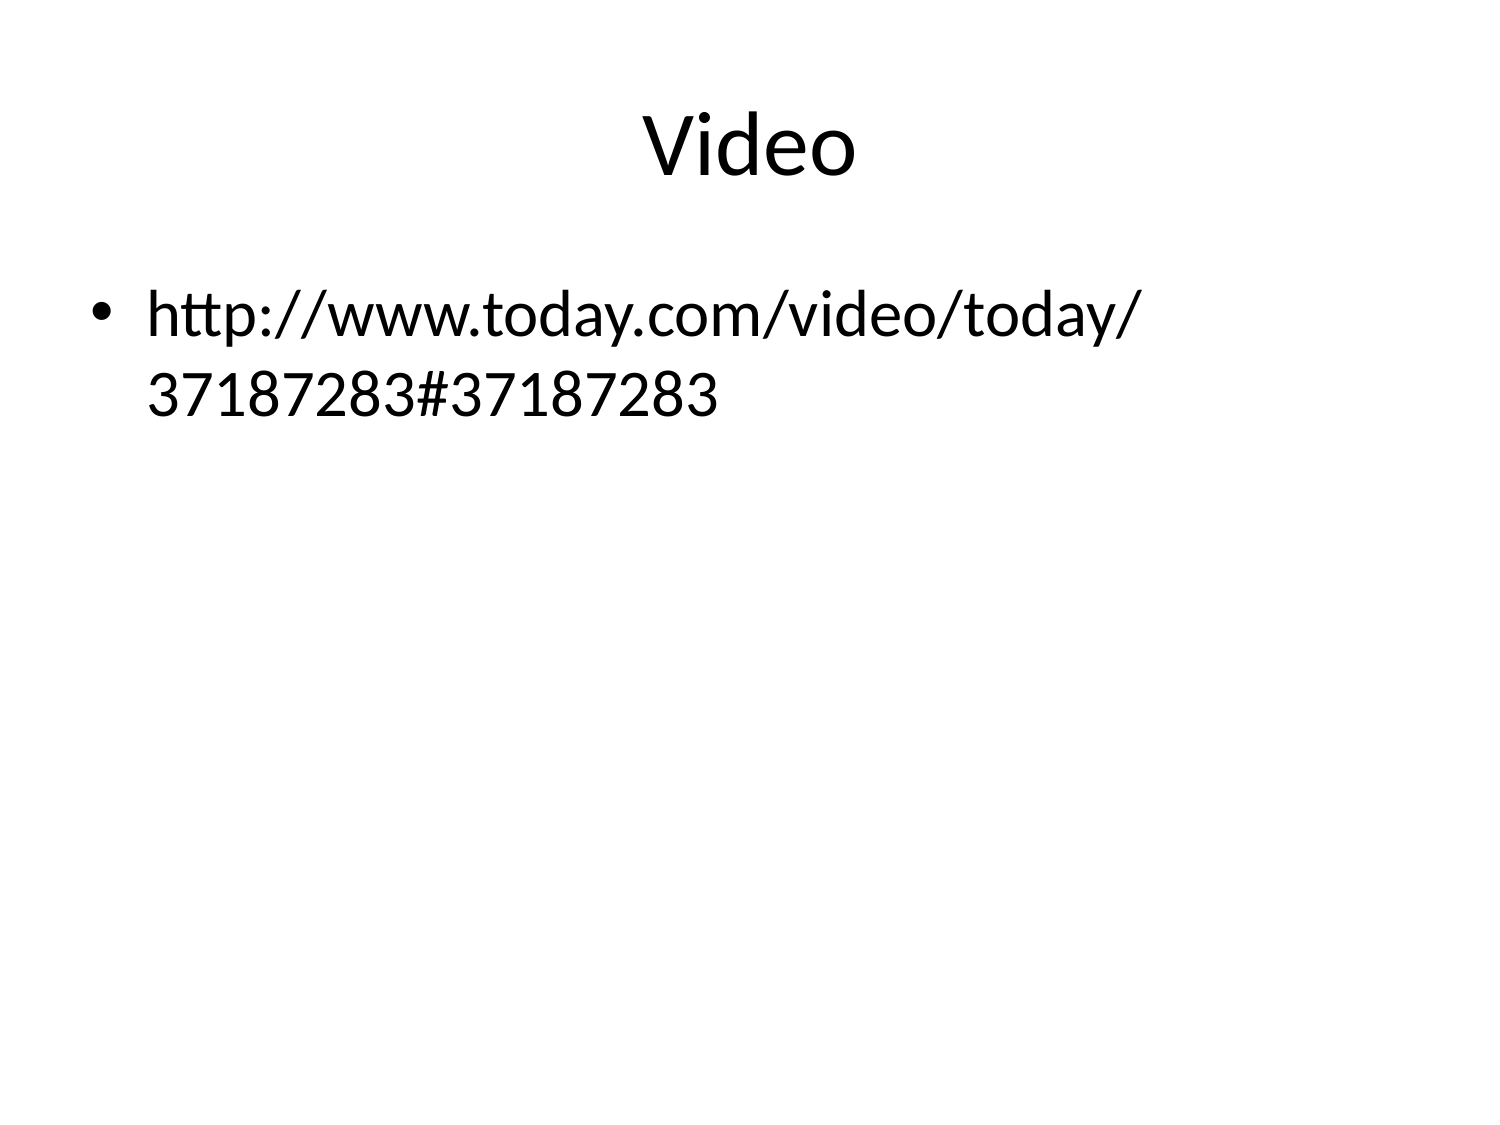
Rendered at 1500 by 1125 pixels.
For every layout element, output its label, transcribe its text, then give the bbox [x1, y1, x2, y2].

list http://www.today.com/video/today/37187283#37187283 [75, 262, 1425, 1005]
title Video [75, 45, 1425, 233]
